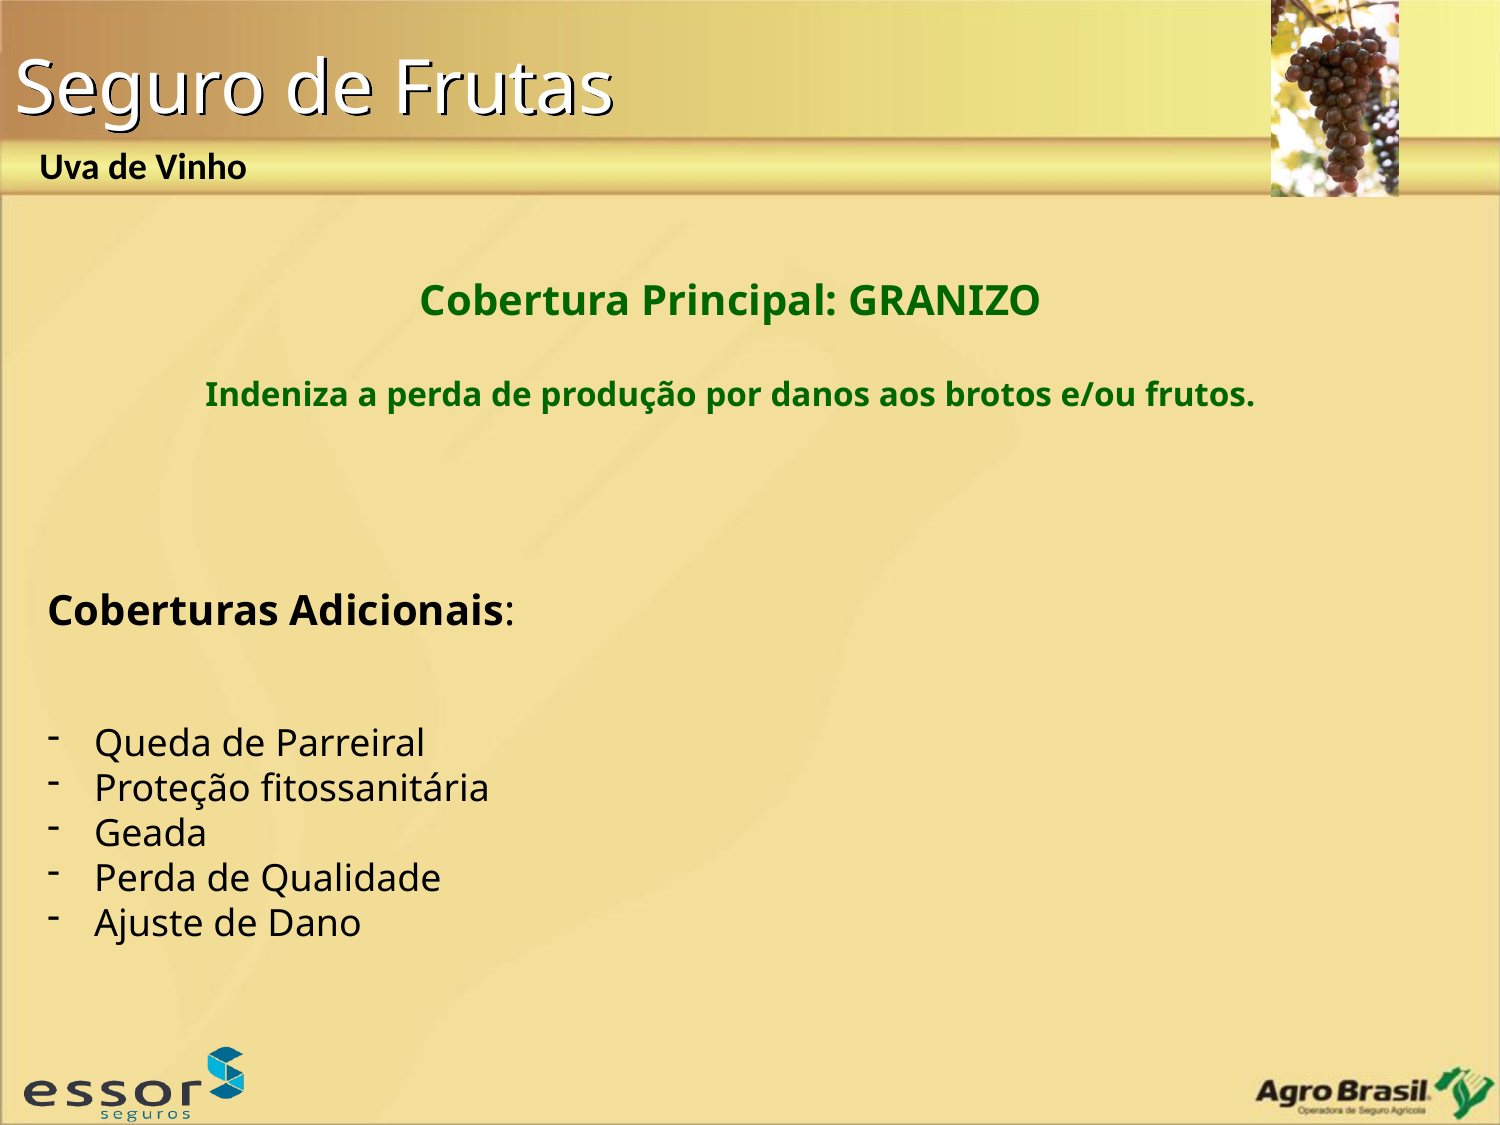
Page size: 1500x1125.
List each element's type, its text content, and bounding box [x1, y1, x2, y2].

picture [0, 0, 1500, 1125]
text_box Uva de Vinho [24, 140, 509, 196]
text_box Seguro de Frutas [0, 30, 1217, 136]
text_box Cobertura Principal: GRANIZO Indeniza a perda de produção por danos aos brotos e/ou frutos. Coberturas Adicionais: Queda de Parreiral Proteção fitossanitária Geada Perda de Qualidade Ajuste de Dano [32, 196, 1430, 1125]
